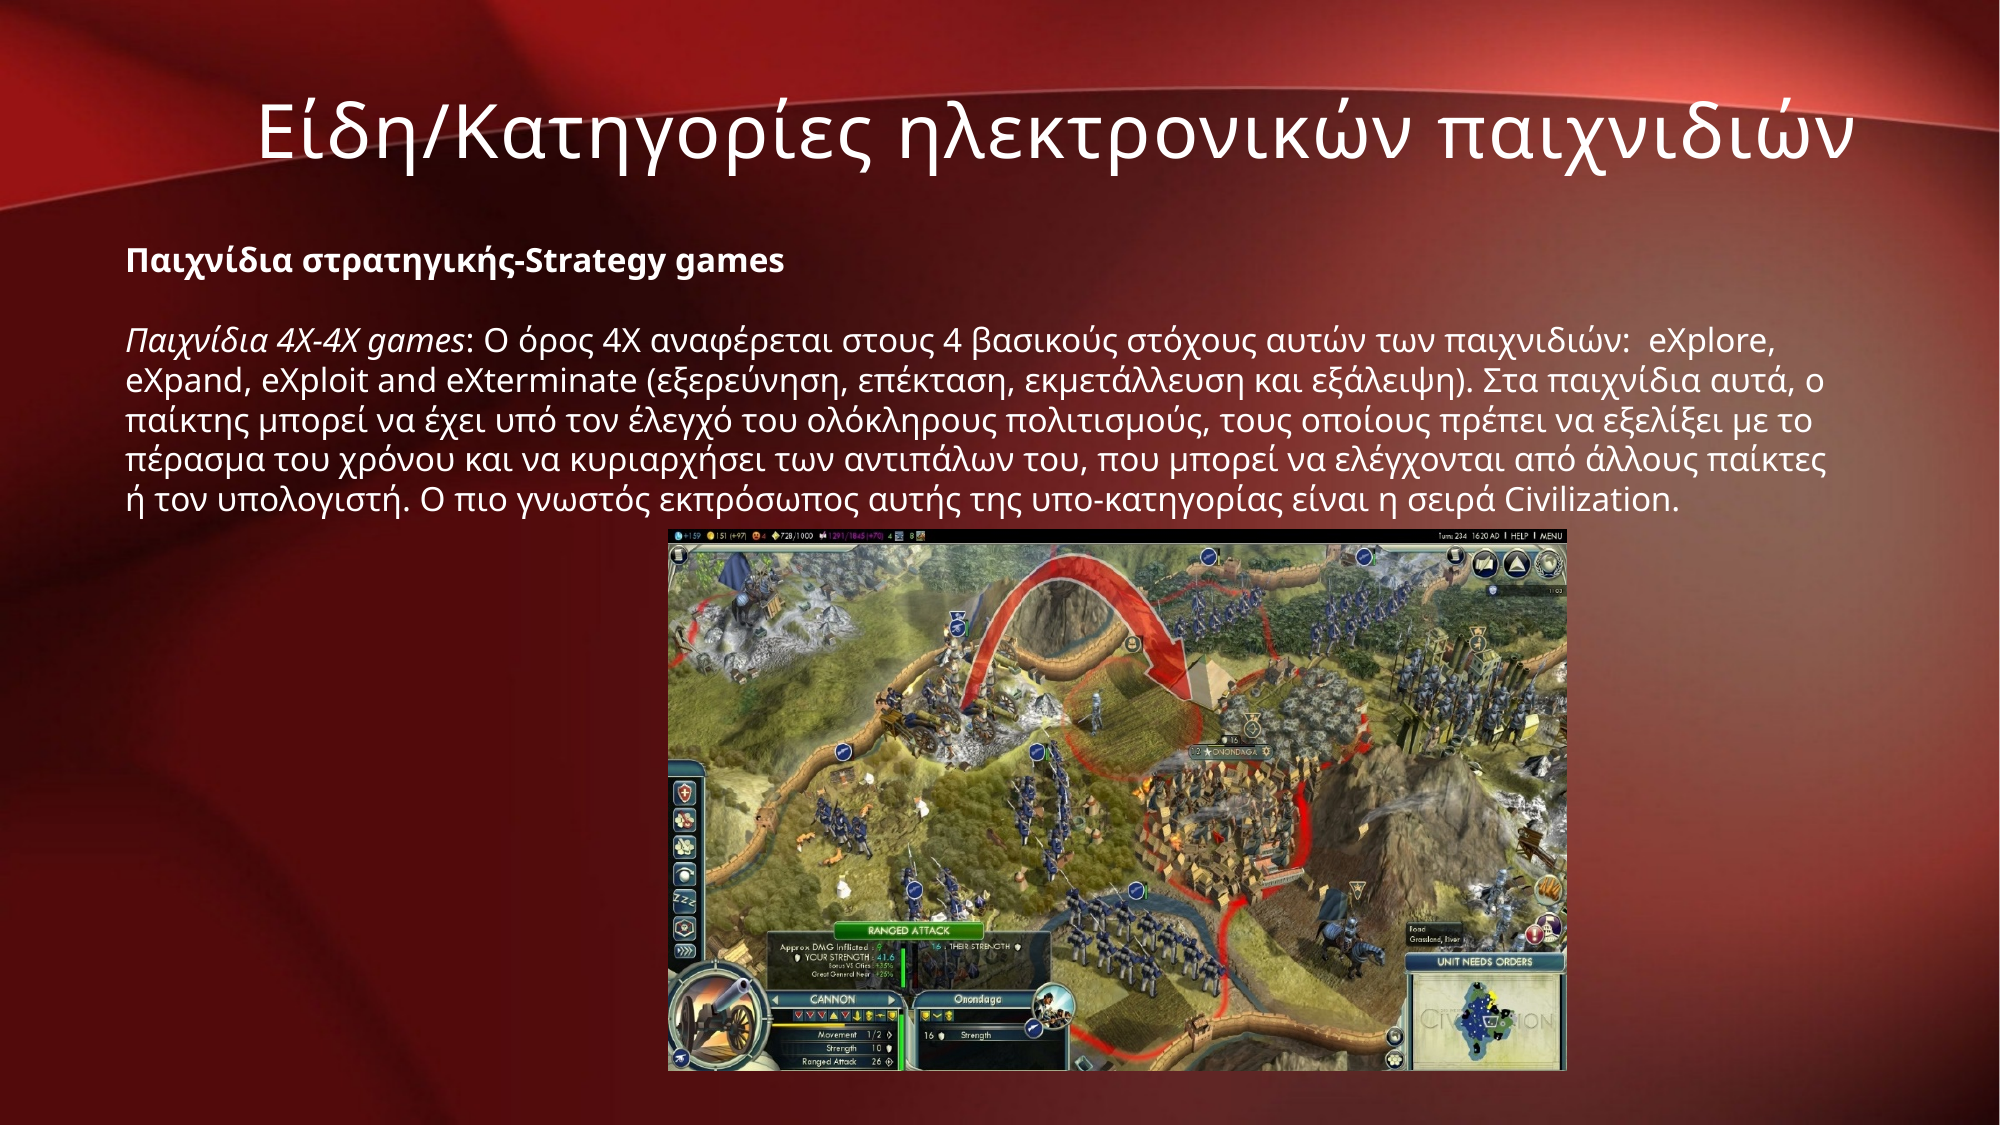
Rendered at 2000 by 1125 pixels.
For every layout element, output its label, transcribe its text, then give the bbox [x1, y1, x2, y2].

list [149, 526, 1850, 1030]
picture [0, 0, 2000, 1125]
text_box Είδη/Κατηγορίες ηλεκτρονικών παιχνιδιών [240, 66, 1910, 182]
text_box Παιχνίδια στρατηγικής-Strategy games Παιχνίδια 4Χ-4X games: Ο όρος 4Χ αναφέρεται στους 4 βασικούς στόχους αυτών των παιχνιδιών: eXplore, eXpand, eXploit and eXterminate (εξερεύνηση, επέκταση, εκμετάλλευση και εξάλειψη). Στα παιχνίδια αυτά, ο παίκτης μπορεί να έχει υπό τον έλεγχό του ολόκληρους πολιτισμούς, τους οποίους πρέπει να εξελίξει με το πέρασμα του χρόνου και να κυριαρχήσει των αντιπάλων του, που μπορεί να ελέγχονται από άλλους παίκτες ή τον υπολογιστή. Ο πιο γνωστός εκπρόσωπος αυτής της υπο-κατηγορίας είναι η σειρά Civilization. [110, 231, 1870, 526]
